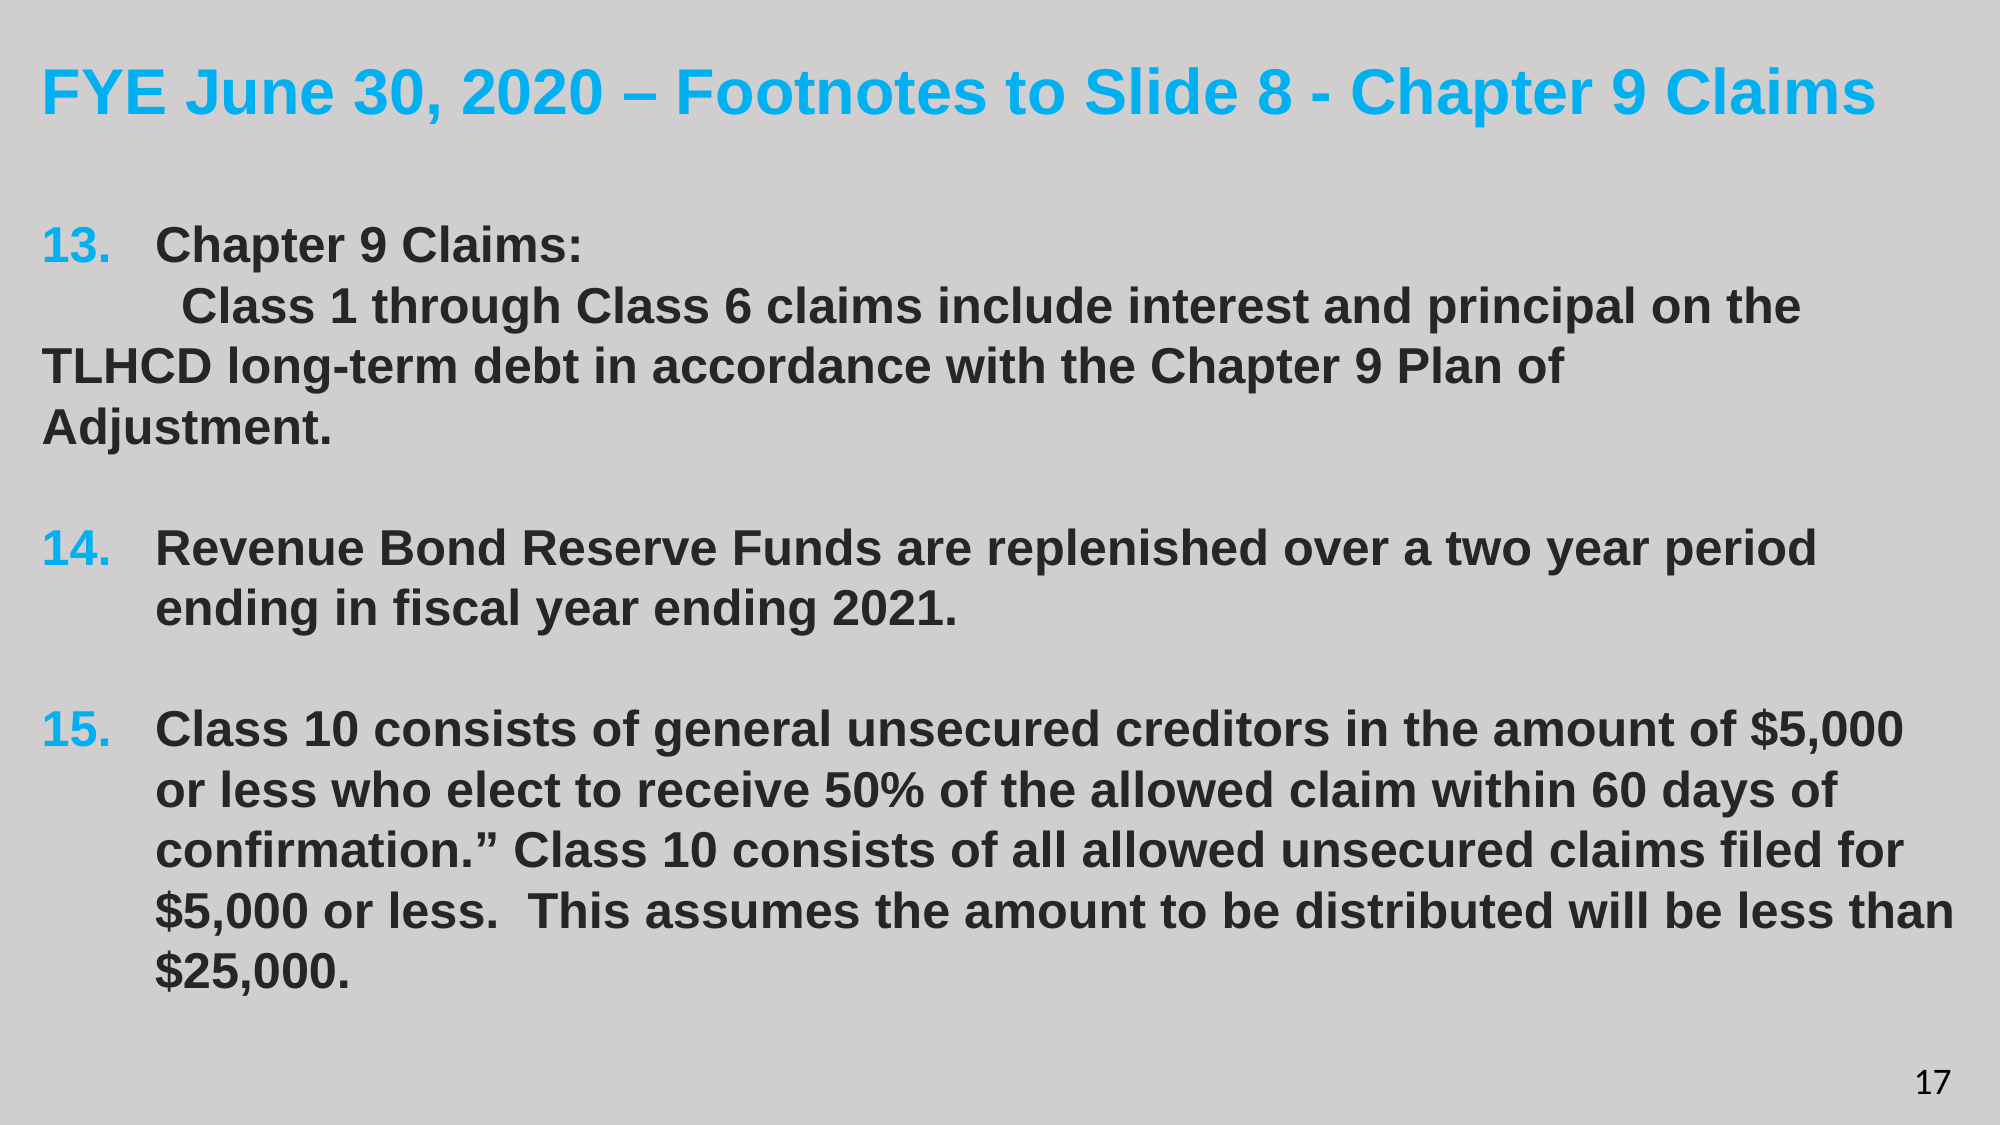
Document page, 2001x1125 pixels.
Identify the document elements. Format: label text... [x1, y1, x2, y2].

list Chapter 9 Claims: Class 1 through Class 6 claims include interest and principal on the TLHCD long-term debt in accordance with the Chapter 9 Plan of Adjustment. Revenue Bond Reserve Funds are replenished over a two year period ending in fiscal year ending 2021. Class 10 consists of general unsecured creditors in the amount of $5,000 or less who elect to receive 50% of the allowed claim within 60 days of confirmation.” Class 10 consists of all allowed unsecured claims filed for $5,000 or less. This assumes the amount to be distributed will be less than $25,000. [26, 204, 1977, 1013]
title FYE June 30, 2020 – Footnotes to Slide 8 - Chapter 9 Claims [26, 19, 1977, 169]
text_box 17 [1898, 1049, 1977, 1110]
